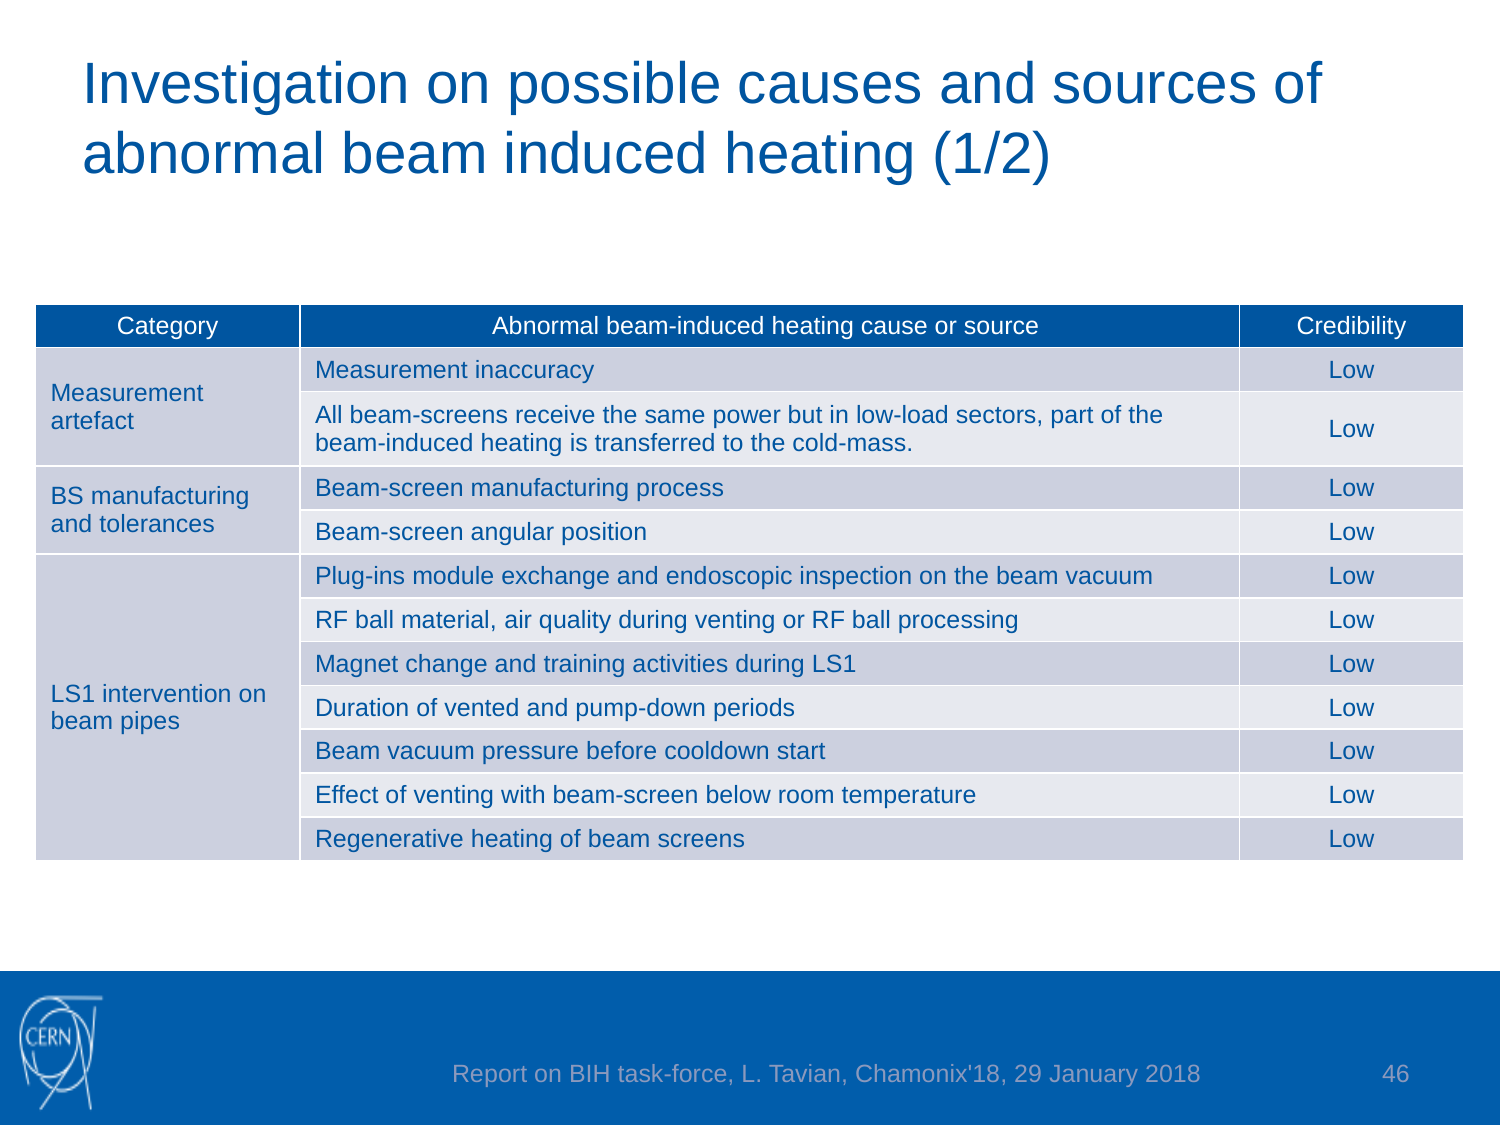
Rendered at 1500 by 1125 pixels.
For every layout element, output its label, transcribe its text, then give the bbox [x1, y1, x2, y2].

table_cell Beam-screen angular position [301, 511, 1239, 553]
table_cell Low [1240, 642, 1463, 685]
table_cell LS1 intervention on beam pipes [36, 555, 299, 860]
footer Report on BIH task-force, L. Tavian, Chamonix'18, 29 January 2018 [329, 1042, 1326, 1103]
table_header Category [36, 305, 299, 347]
table_cell Beam-screen manufacturing process [301, 467, 1239, 509]
table_cell Magnet change and training activities during LS1 [301, 642, 1239, 685]
table_cell Low [1240, 599, 1463, 641]
title Investigation on possible causes and sources of abnormal beam induced heating (1/2) [75, 38, 1425, 193]
table_cell Plug-ins module exchange and endoscopic inspection on the beam vacuum [301, 555, 1239, 597]
table_header Abnormal beam-induced heating cause or source [301, 305, 1239, 347]
table_cell Beam vacuum pressure before cooldown start [301, 730, 1239, 772]
table_cell Measurement artefact [36, 348, 299, 465]
table_cell RF ball material, air quality during venting or RF ball processing [301, 599, 1239, 641]
table_cell Low [1240, 467, 1463, 509]
table_header Credibility [1240, 305, 1463, 347]
table_cell Low [1240, 511, 1463, 553]
table_cell Low [1240, 774, 1463, 816]
table_cell BS manufacturing and tolerances [36, 467, 299, 553]
table_cell Low [1240, 392, 1463, 465]
table_cell Effect of venting with beam-screen below room temperature [301, 774, 1239, 816]
table_cell All beam-screens receive the same power but in low-load sectors, part of the beam-induced heating is transferred to the cold-mass. [301, 392, 1239, 465]
table_cell Measurement inaccuracy [301, 348, 1239, 391]
table_cell Low [1240, 686, 1463, 728]
table_cell Regenerative heating of beam screens [301, 818, 1239, 860]
table_cell Duration of vented and pump-down periods [301, 686, 1239, 728]
table_cell Low [1240, 555, 1463, 597]
table_cell Low [1240, 730, 1463, 772]
table_cell Low [1240, 348, 1463, 391]
table_cell Low [1240, 818, 1463, 860]
slide_number 46 [1342, 1042, 1425, 1103]
